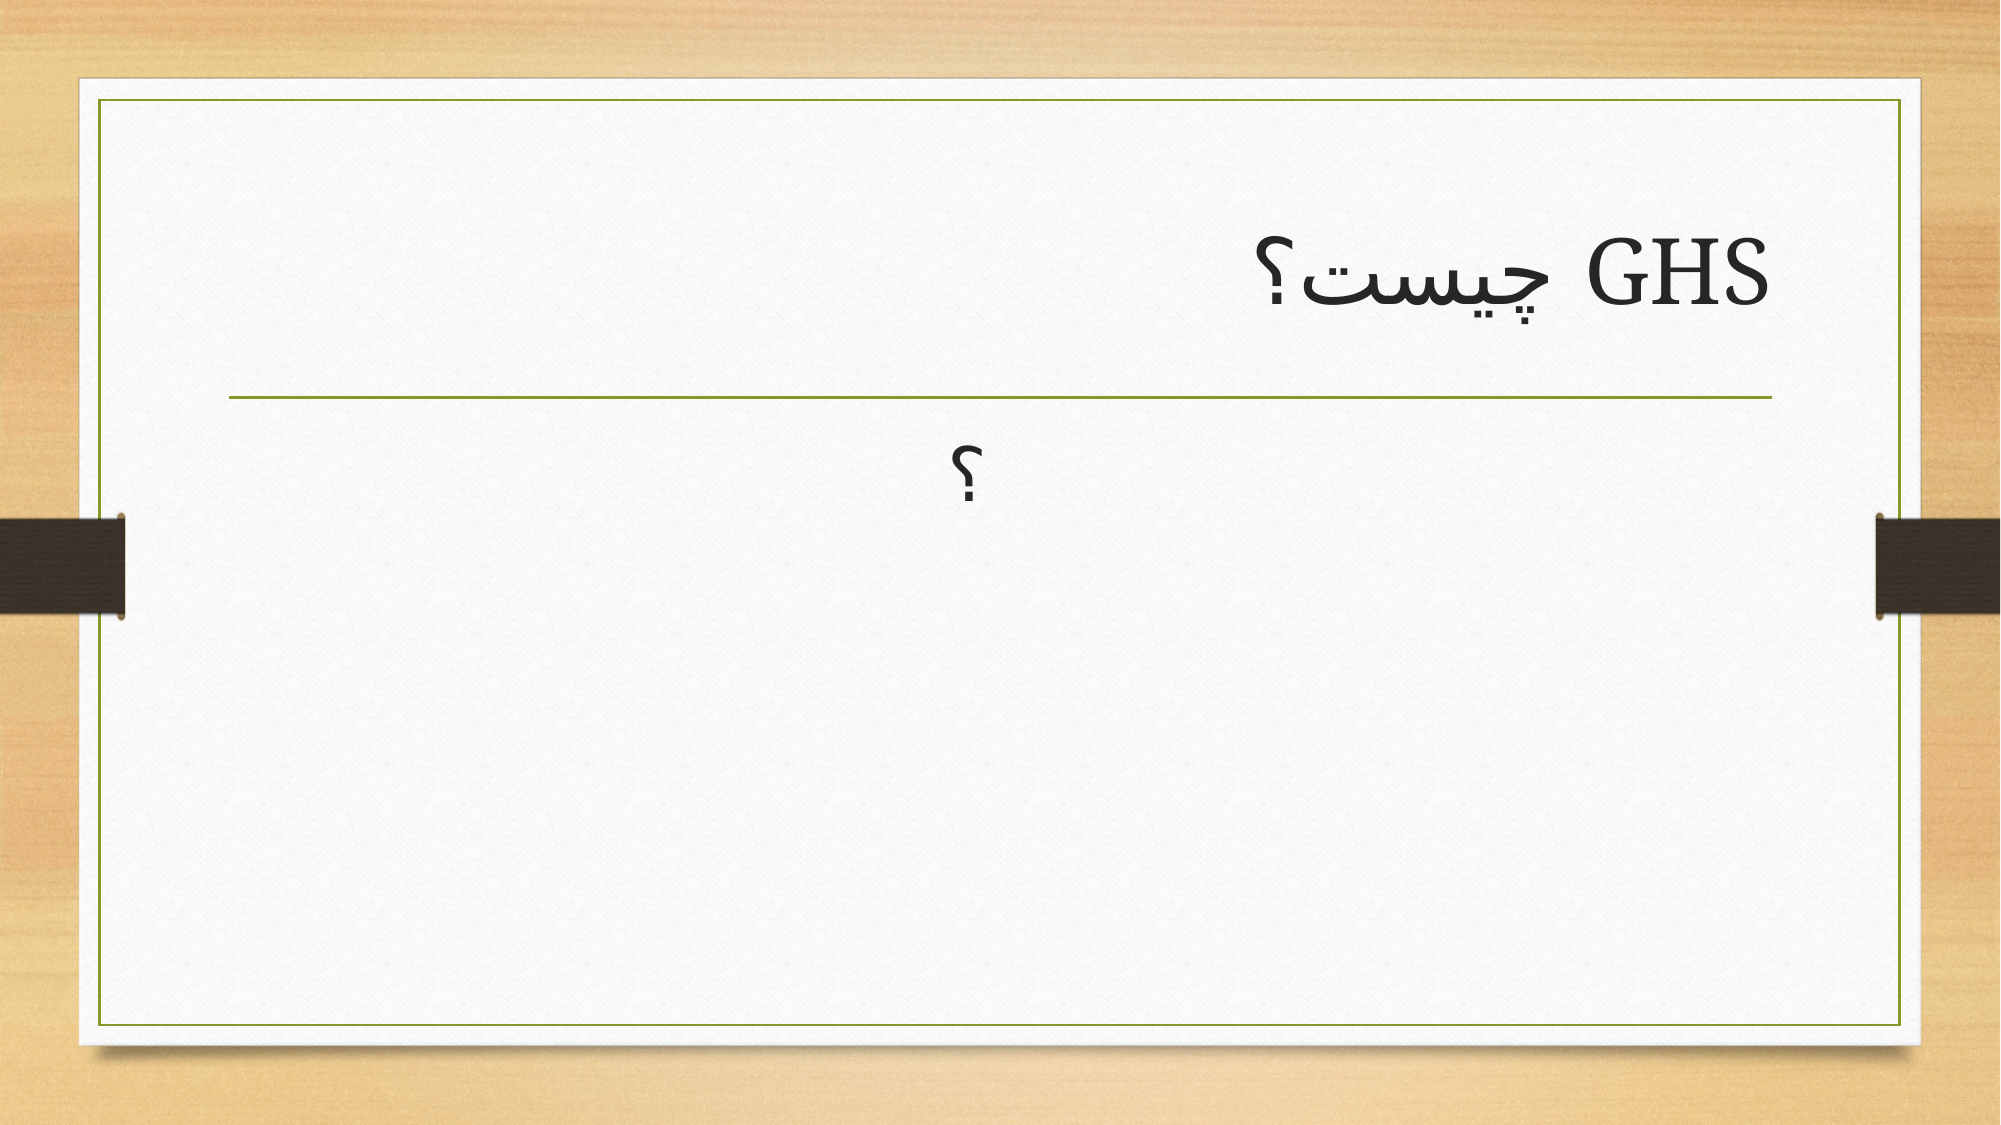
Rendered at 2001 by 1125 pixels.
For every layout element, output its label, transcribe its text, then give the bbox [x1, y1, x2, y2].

list ؟ [147, 419, 1788, 964]
title GHS چیست؟ [212, 161, 1788, 375]
picture [0, 0, 2001, 1125]
